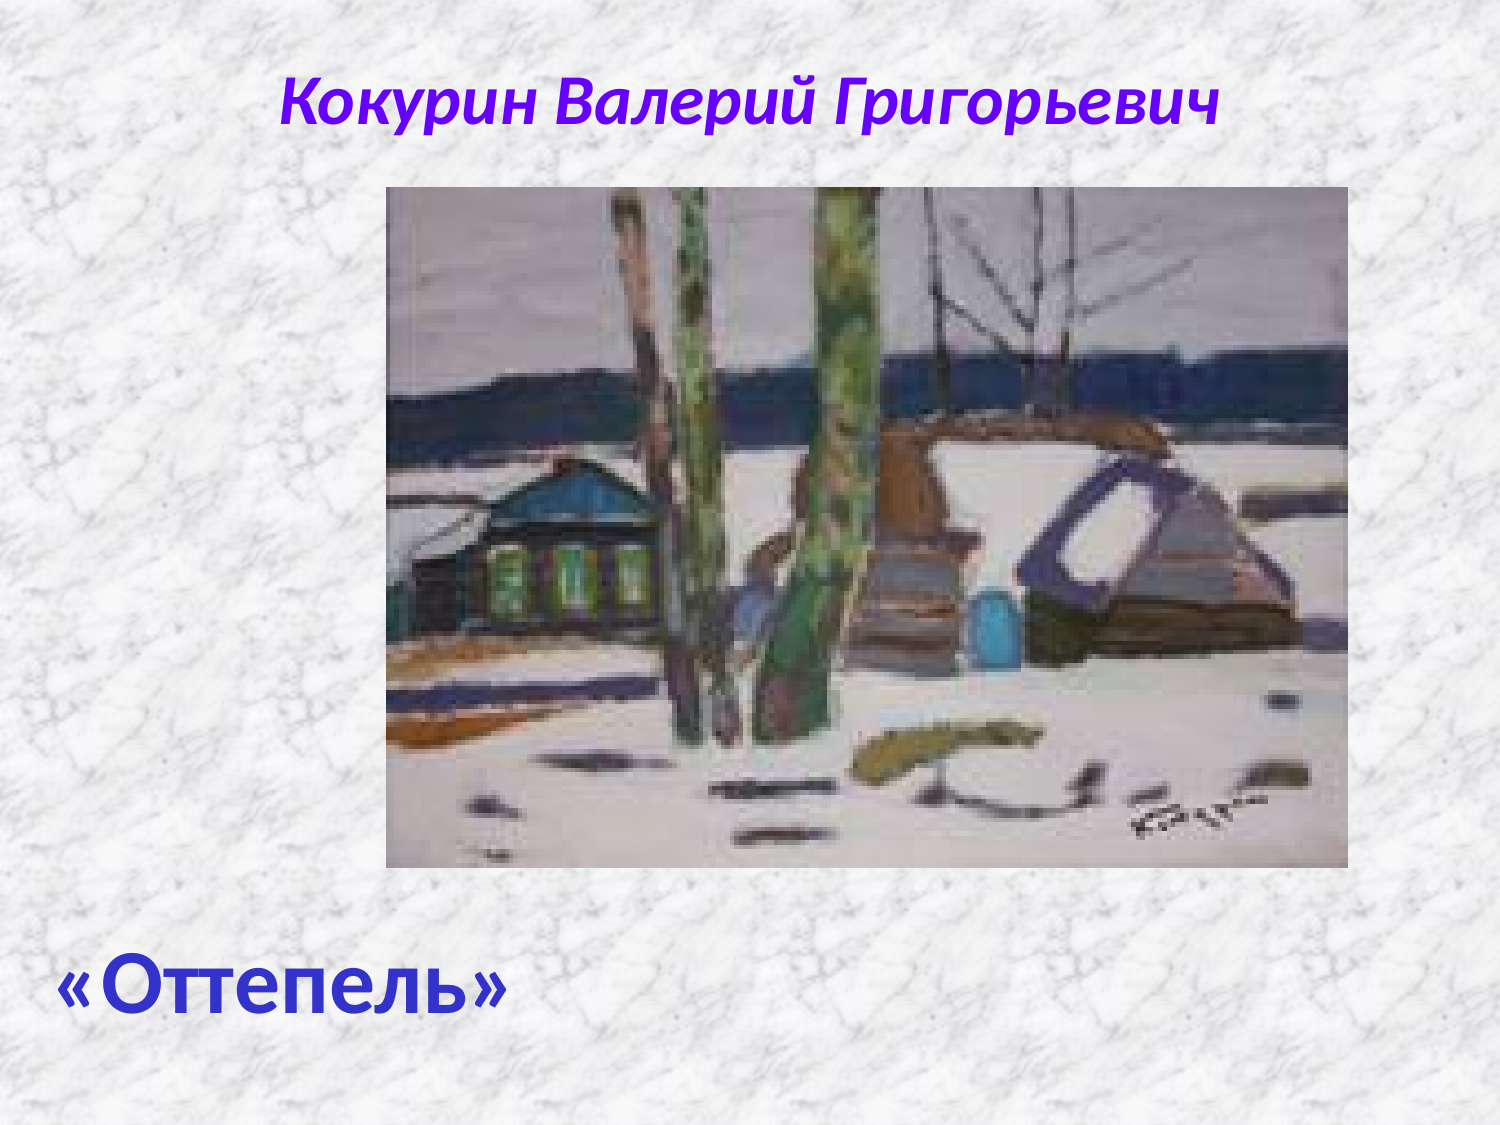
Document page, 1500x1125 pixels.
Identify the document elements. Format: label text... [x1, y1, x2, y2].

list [386, 187, 1348, 868]
title Кокурин Валерий Григорьевич [75, 45, 1425, 233]
text_box «Оттепель» [37, 913, 533, 1039]
